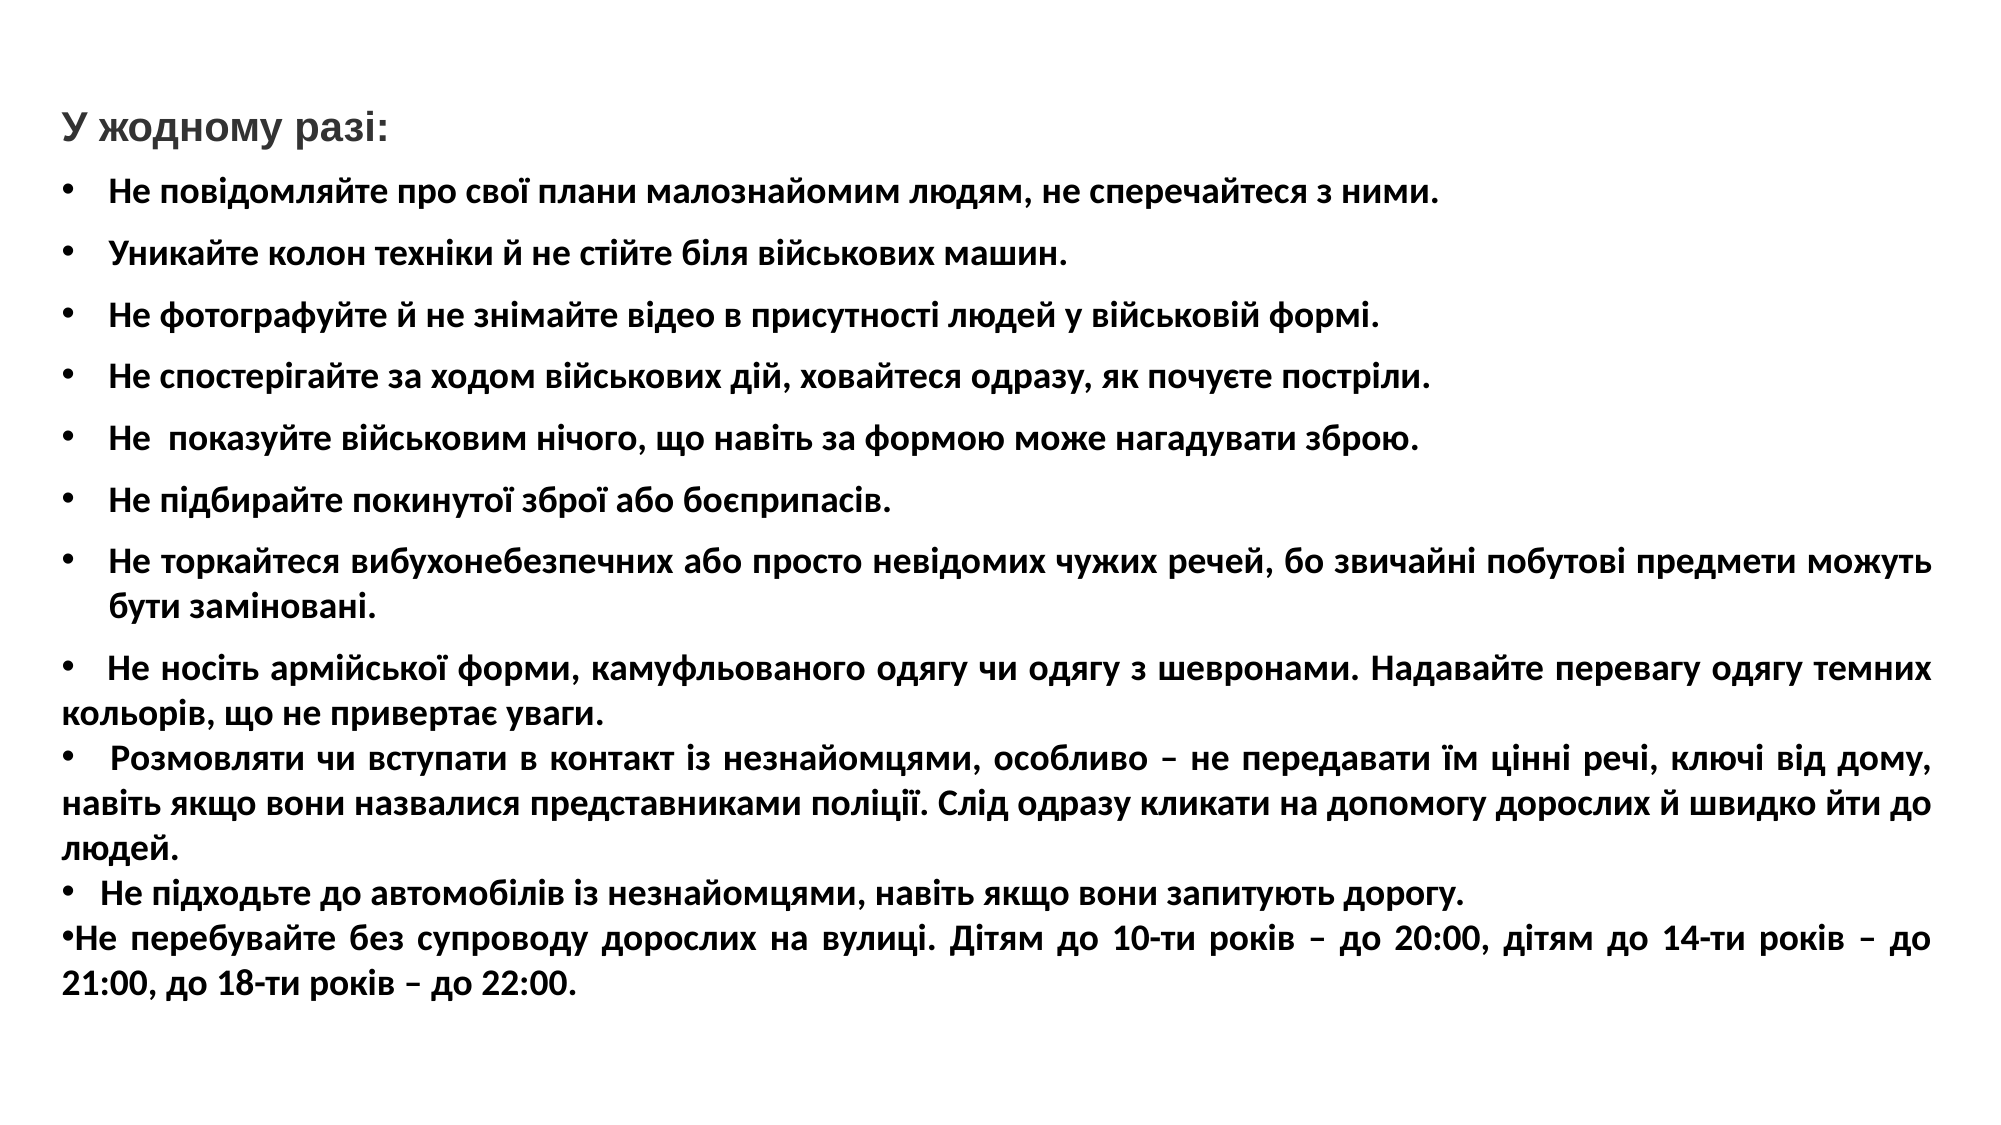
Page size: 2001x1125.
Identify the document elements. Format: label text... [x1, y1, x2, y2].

text_box У жодному разі: Не повідомляйте про свої плани малознайомим людям, не сперечайтеся з ними. Уникайте колон техніки й не стійте біля військових машин. Не фотографуйте й не знімайте відео в присутності людей у військовій формі. Не спостерігайте за ходом військових дій, ховайтеся одразу, як почуєте постріли. Не показуйте військовим нічого, що навіть за формою може нагадувати зброю. Не підбирайте покинутої зброї або боєприпасів. Не торкайтеся вибухонебезпечних або просто невідомих чужих речей, бо звичайні побутові предмети можуть бути заміновані. Не носіть армійської форми, камуфльованого одягу чи одягу з шевронами. Надавайте перевагу одягу темних кольорів, що не привертає уваги. Розмовляти чи вступати в контакт із незнайомцями, особливо – не передавати їм цінні речі, ключі від дому, навіть якщо вони назвалися представниками поліції. Слід одразу кликати на допомогу дорослих й швидко йти до людей. Не підходьте до автомобілів із незнайомцями, навіть якщо вони запитують дорогу. Не перебувайте без супроводу дорослих на вулиці. Дітям до 10-ти років – до 20:00, дітям до 14-ти років – до 21:00, до 18-ти років – до 22:00. [46, 92, 1949, 1011]
